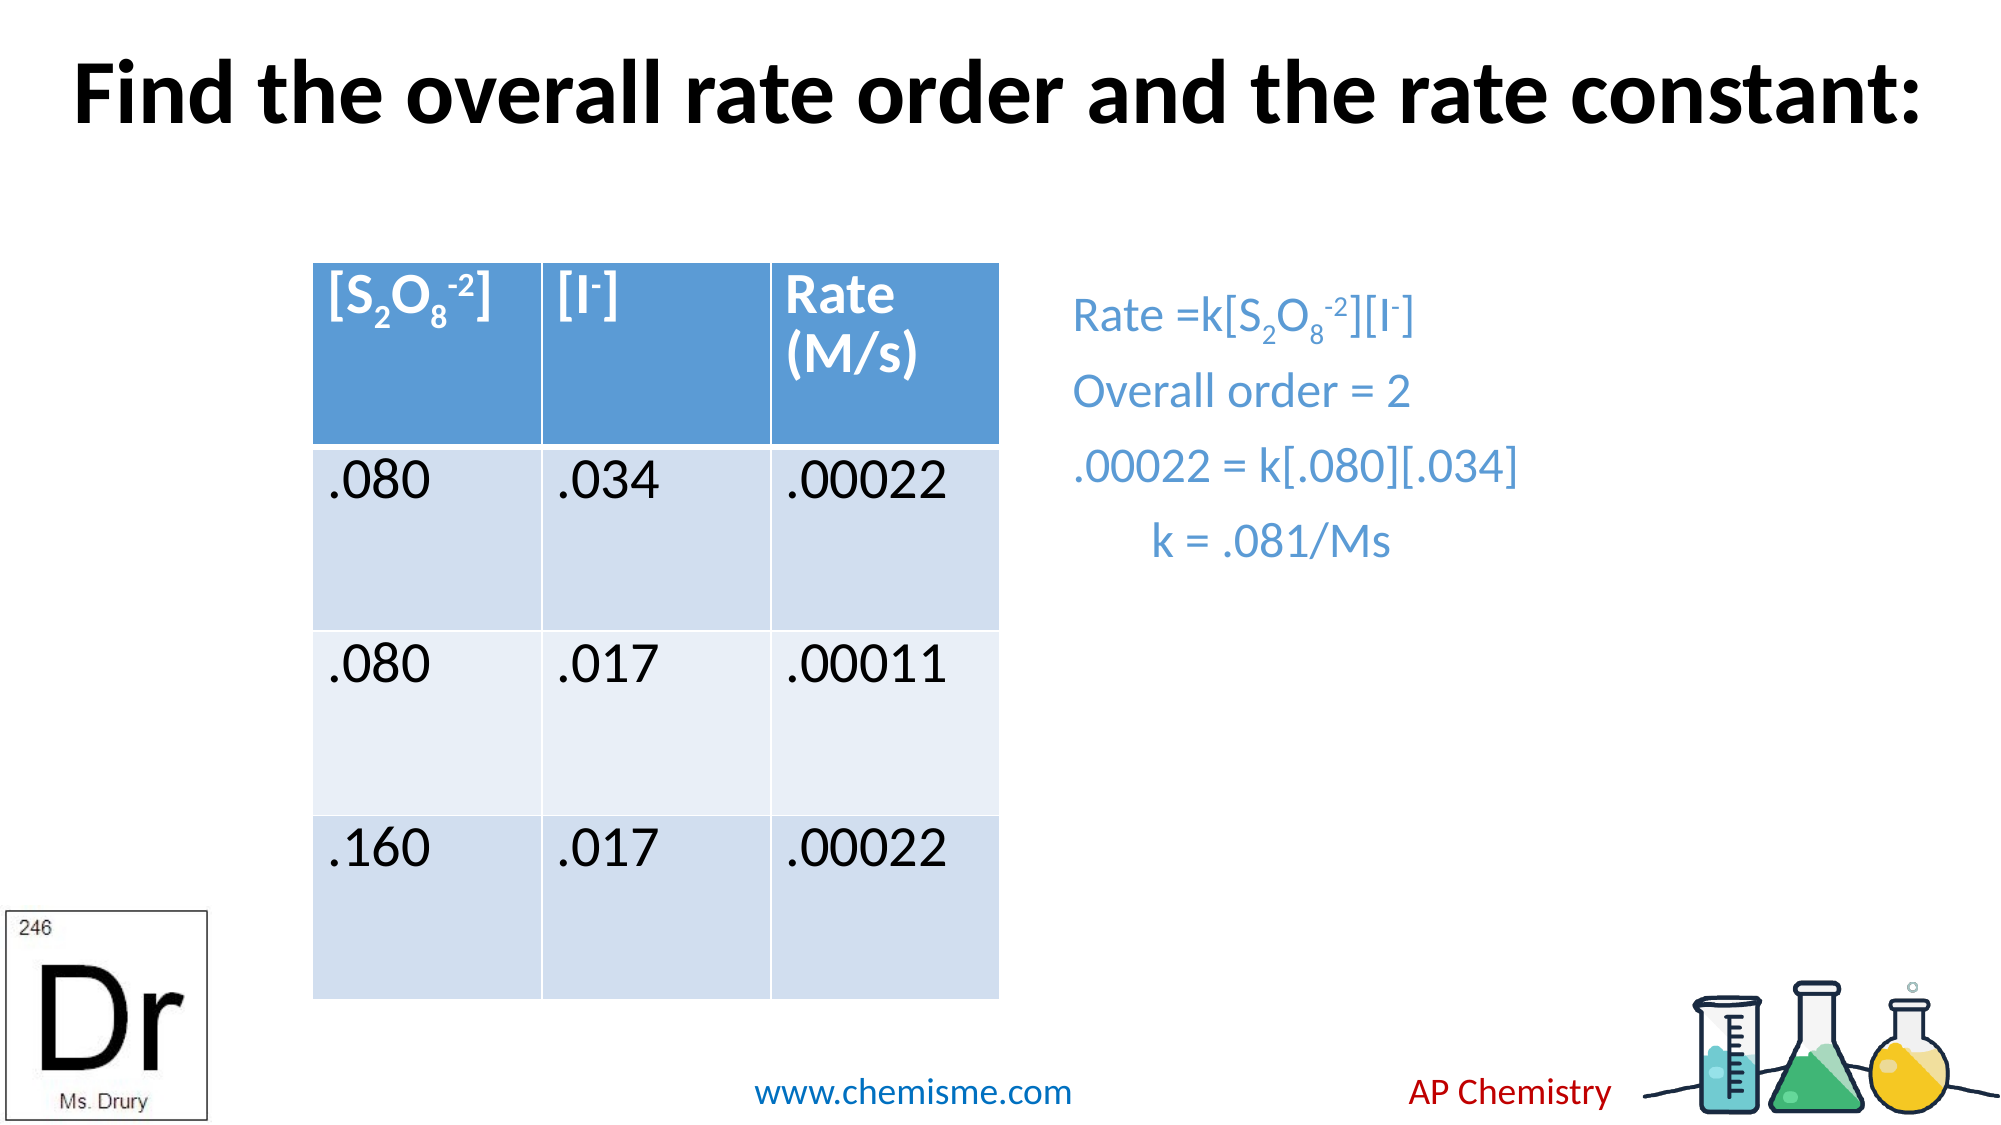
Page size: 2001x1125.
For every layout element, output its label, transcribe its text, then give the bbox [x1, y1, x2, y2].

table_cell .034 [543, 450, 770, 630]
table_cell .00022 [772, 816, 999, 999]
table_header [S2O8-2] [313, 263, 541, 444]
picture [1602, 882, 2001, 1125]
table_cell .00011 [772, 632, 999, 815]
table_cell .080 [313, 632, 541, 815]
table_cell .00022 [772, 450, 999, 630]
list Rate =k[S2O8-2][I-] Overall order = 2 .00022 = k[.080][.034] k = .081/Ms [1050, 275, 1638, 1000]
table_cell .017 [543, 816, 770, 999]
table_header [I-] [543, 263, 770, 444]
picture [0, 905, 212, 1125]
title Find the overall rate order and the rate constant: [0, 0, 2000, 188]
table_cell .160 [313, 816, 541, 999]
table_cell .080 [313, 450, 541, 630]
table_cell .017 [543, 632, 770, 815]
table_header Rate (M/s) [772, 263, 999, 444]
